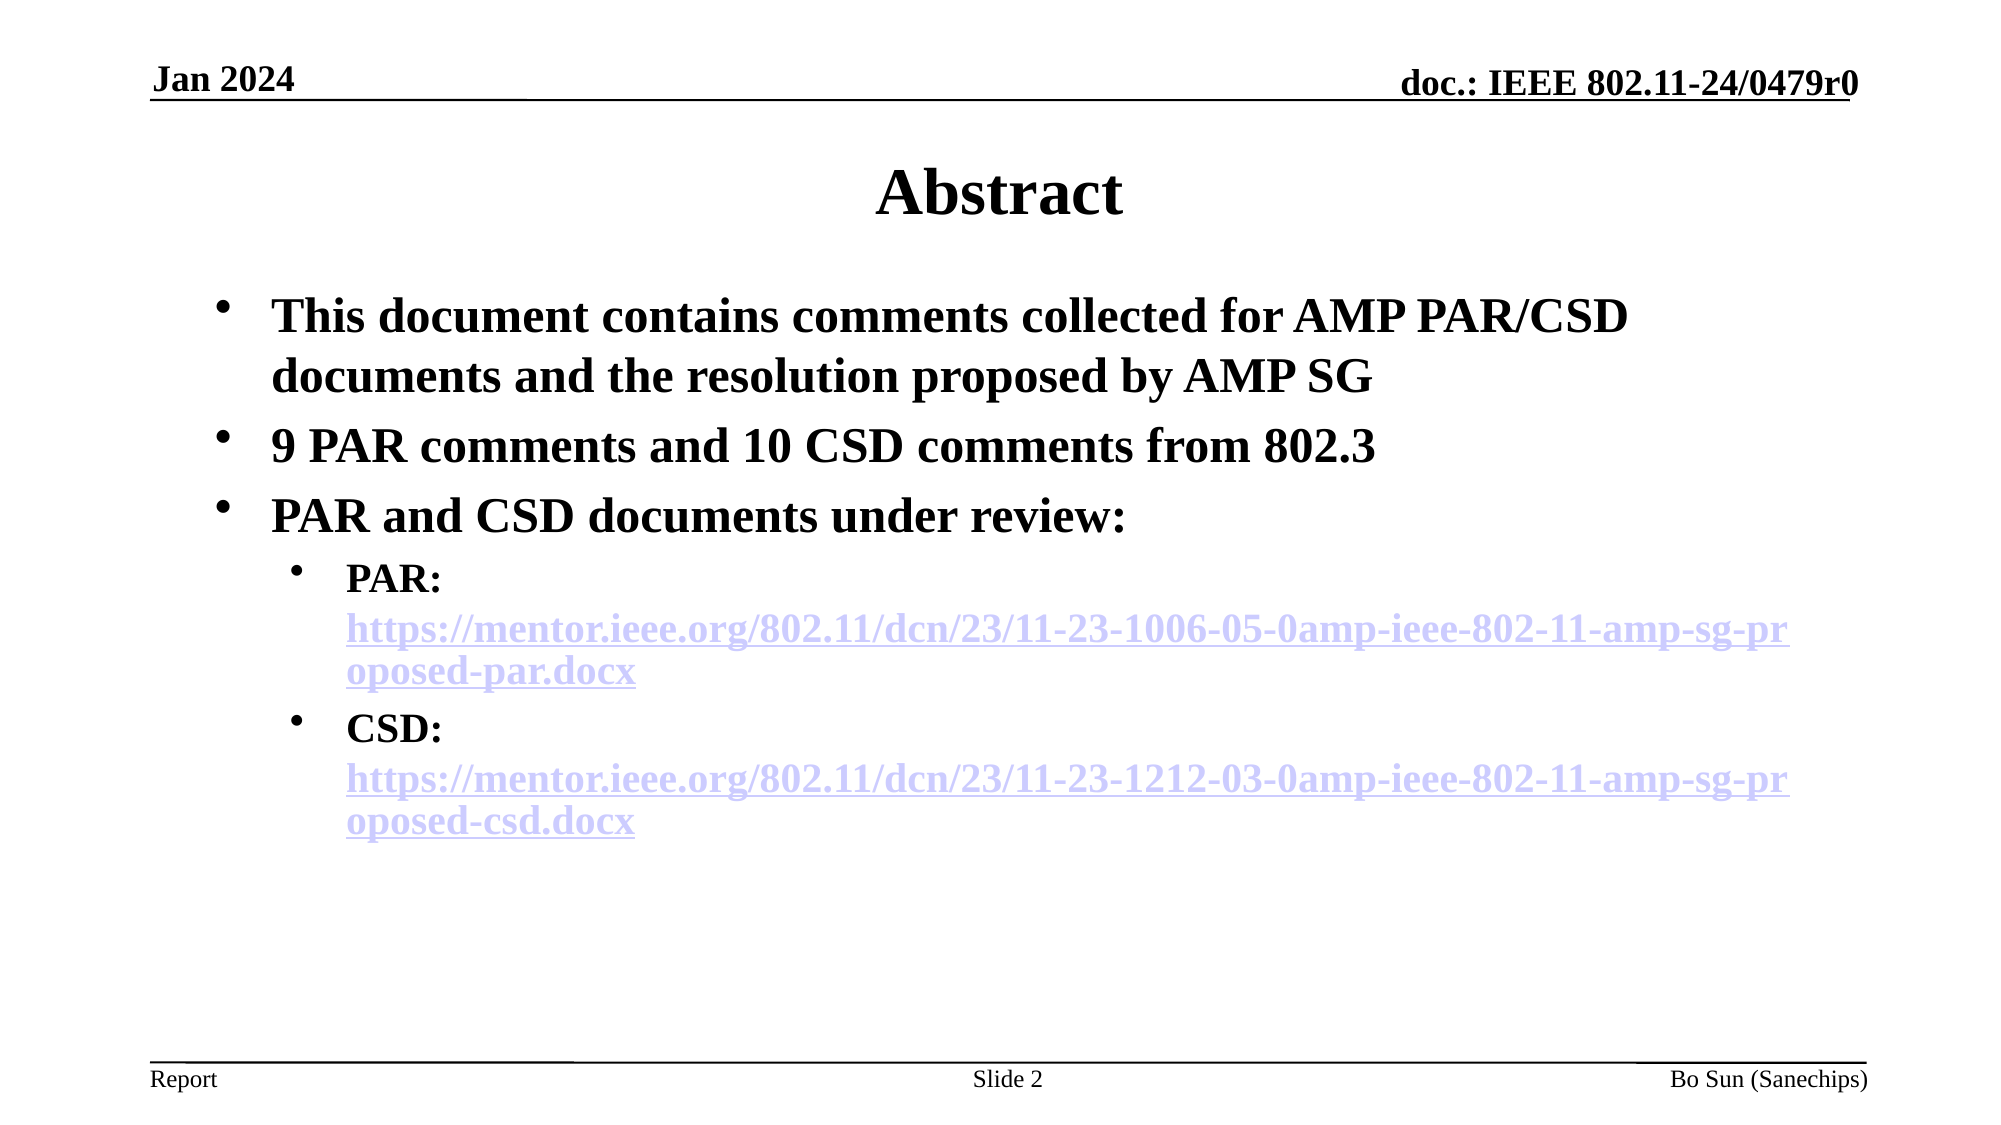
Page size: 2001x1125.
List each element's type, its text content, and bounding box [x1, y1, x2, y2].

text_box This document contains comments collected for AMP PAR/CSD documents and the resolution proposed by AMP SG 9 PAR comments and 10 CSD comments from 802.3 PAR and CSD documents under review: PAR: https://mentor.ieee.org/802.11/dcn/23/11-23-1006-05-0amp-ieee-802-11-amp-sg-proposed-par.docx CSD: https://mentor.ieee.org/802.11/dcn/23/11-23-1212-03-0amp-ieee-802-11-amp-sg-proposed-csd.docx [200, 275, 1813, 838]
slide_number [152, 54, 563, 100]
text_box Abstract [149, 100, 1850, 275]
footer Bo Sun (Sanechips) [1171, 1061, 1869, 1093]
slide_number Slide [949, 1061, 1067, 1123]
